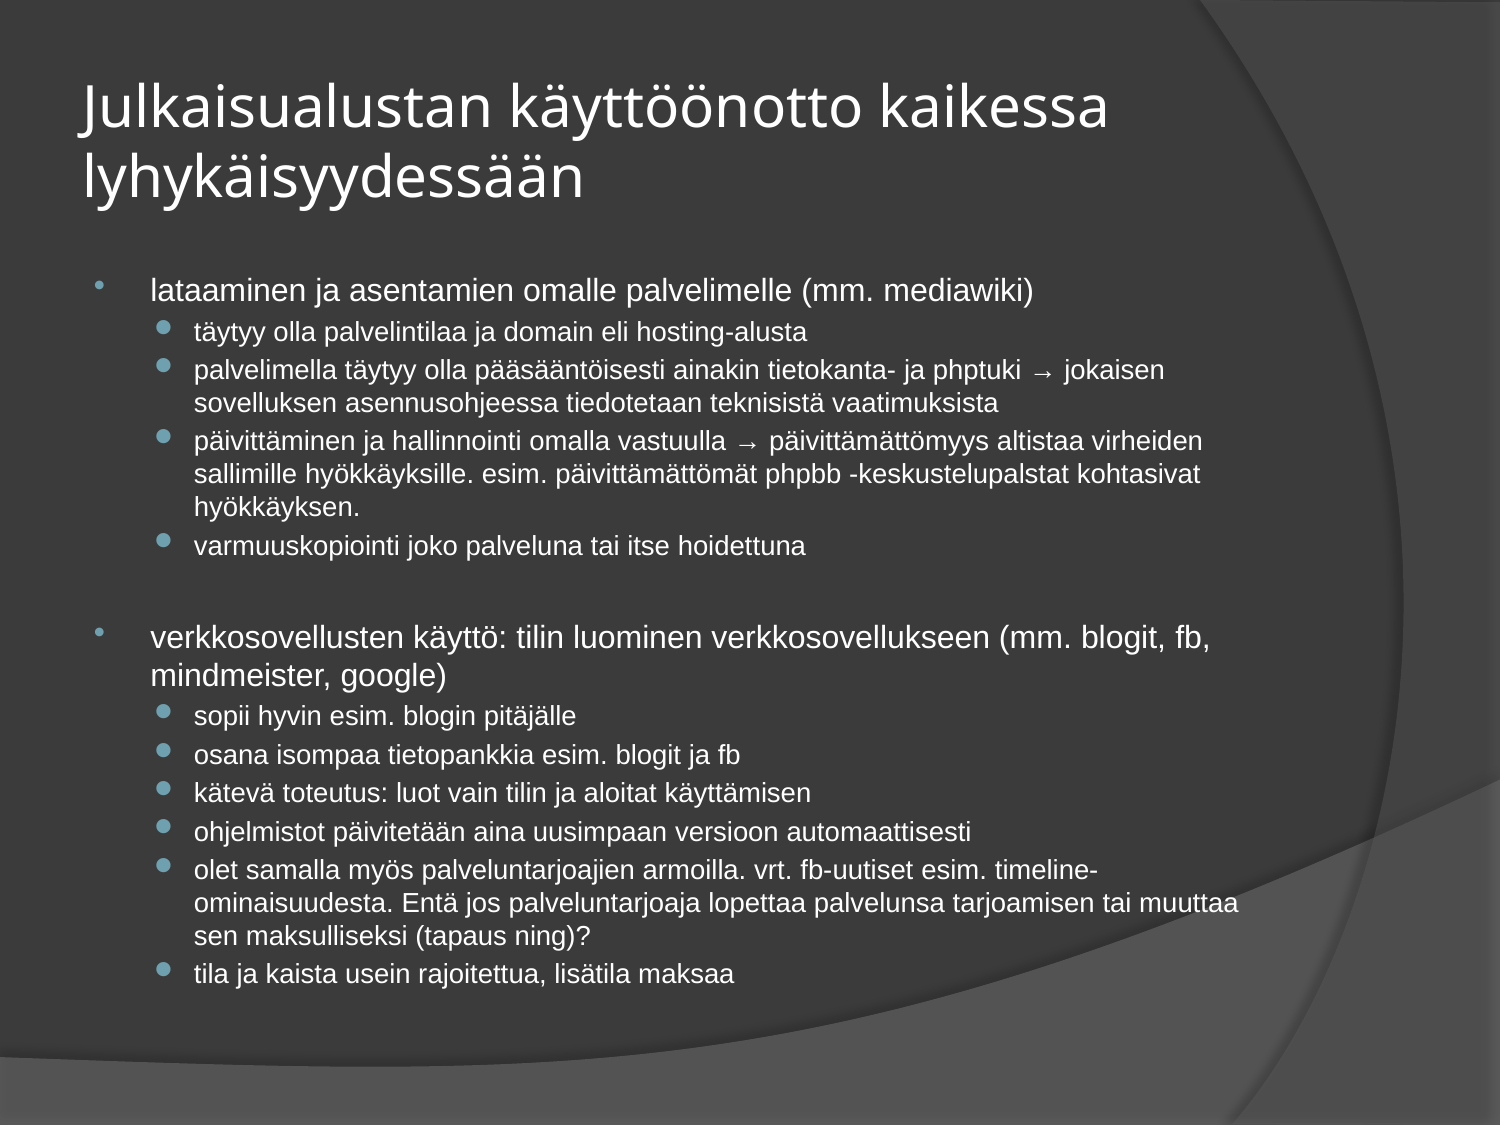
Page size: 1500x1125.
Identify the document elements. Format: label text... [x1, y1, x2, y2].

title Julkaisualustan käyttöönotto kaikessa lyhykäisyydessään [75, 45, 1300, 233]
list lataaminen ja asentamien omalle palvelimelle (mm. mediawiki) täytyy olla palvelintilaa ja domain eli hosting-alusta palvelimella täytyy olla pääsääntöisesti ainakin tietokanta- ja phptuki → jokaisen sovelluksen asennusohjeessa tiedotetaan teknisistä vaatimuksista päivittäminen ja hallinnointi omalla vastuulla → päivittämättömyys altistaa virheiden sallimille hyökkäyksille. esim. päivittämättömät phpbb -keskustelupalstat kohtasivat hyökkäyksen. varmuuskopiointi joko palveluna tai itse hoidettuna verkkosovellusten käyttö: tilin luominen verkkosovellukseen (mm. blogit, fb, mindmeister, google) sopii hyvin esim. blogin pitäjälle osana isompaa tietopankkia esim. blogit ja fb kätevä toteutus: luot vain tilin ja aloitat käyttämisen ohjelmistot päivitetään aina uusimpaan versioon automaattisesti olet samalla myös palveluntarjoajien armoilla. vrt. fb-uutiset esim. timeline-ominaisuudesta. Entä jos palveluntarjoaja lopettaa palvelunsa tarjoamisen tai muuttaa sen maksulliseksi (tapaus ning)? tila ja kaista usein rajoitettua, lisätila maksaa [75, 262, 1300, 1005]
